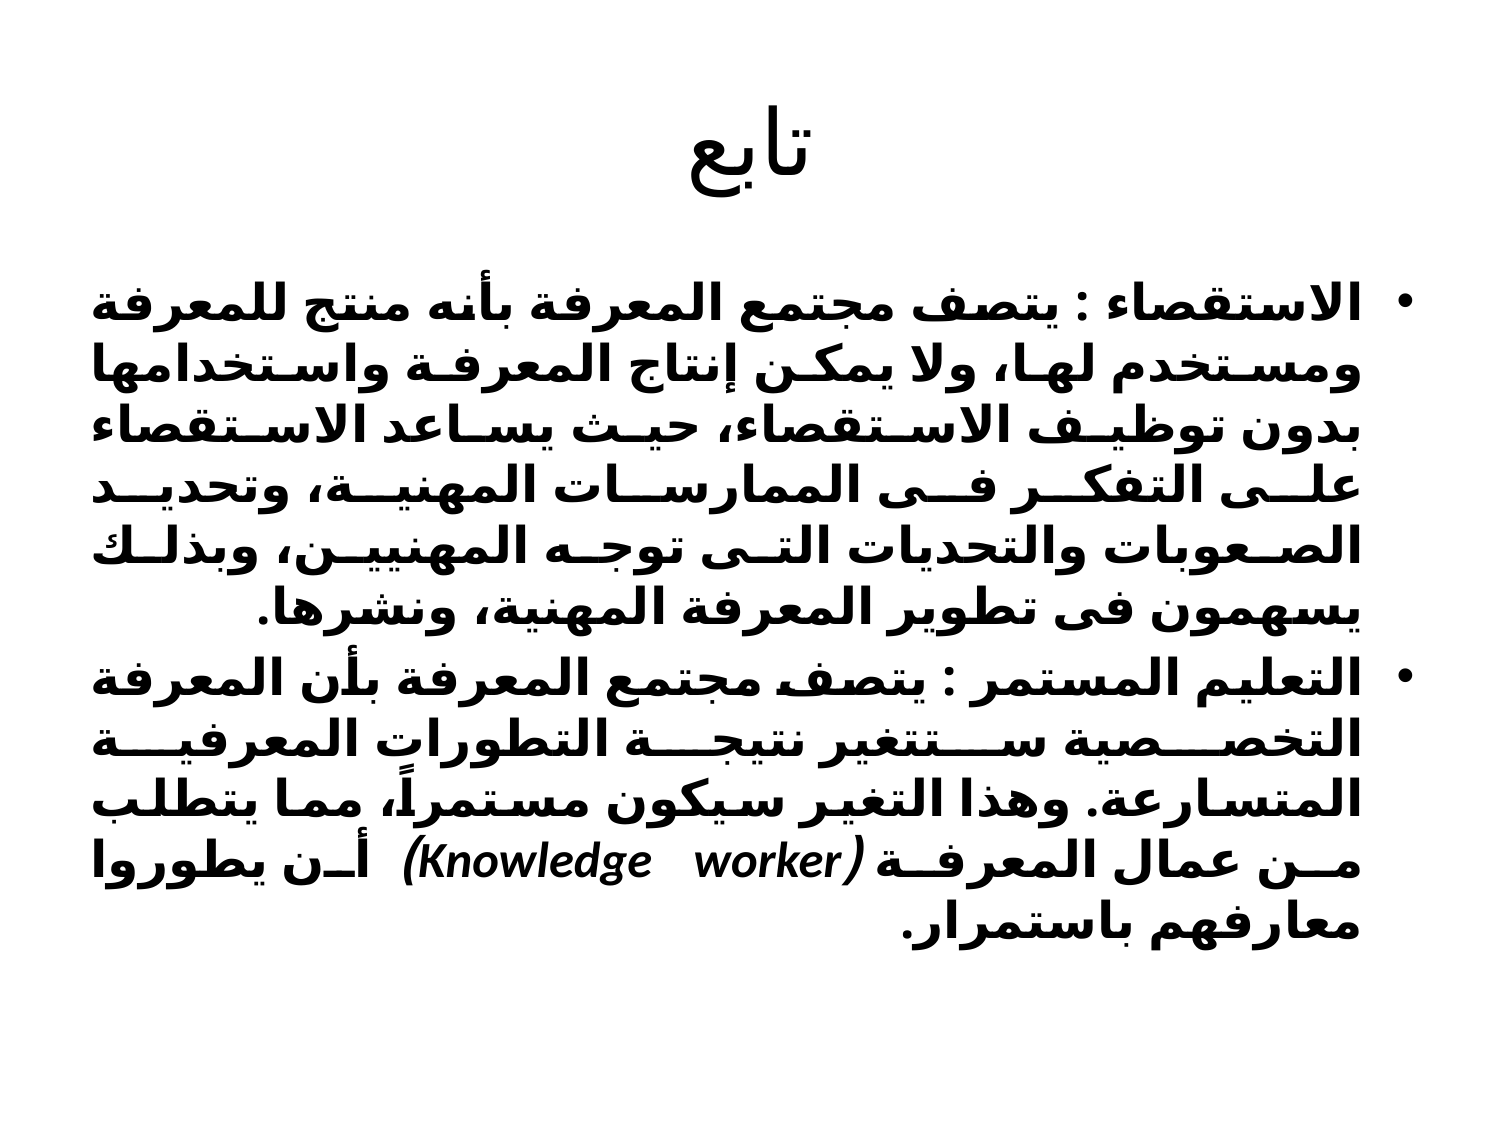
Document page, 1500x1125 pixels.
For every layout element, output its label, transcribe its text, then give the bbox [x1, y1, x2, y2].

title تابع [75, 45, 1425, 233]
list الاستقصاء : يتصف مجتمع المعرفة بأنه منتج للمعرفة ومستخدم لها، ولا يمكن إنتاج المعرفة واستخدامها بدون توظيف الاستقصاء، حيث يساعد الاستقصاء على التفكر فى الممارسات المهنية، وتحديد الصعوبات والتحديات التى توجه المهنيين، وبذلك يسهمون فى تطوير المعرفة المهنية، ونشرها. التعليم المستمر : يتصف مجتمع المعرفة بأن المعرفة التخصصية ستتغير نتيجة التطورات المعرفية المتسارعة. وهذا التغير سيكون مستمراً، مما يتطلب من عمال المعرفة (Knowledge worker) أن يطوروا معارفهم باستمرار. [75, 262, 1425, 1005]
